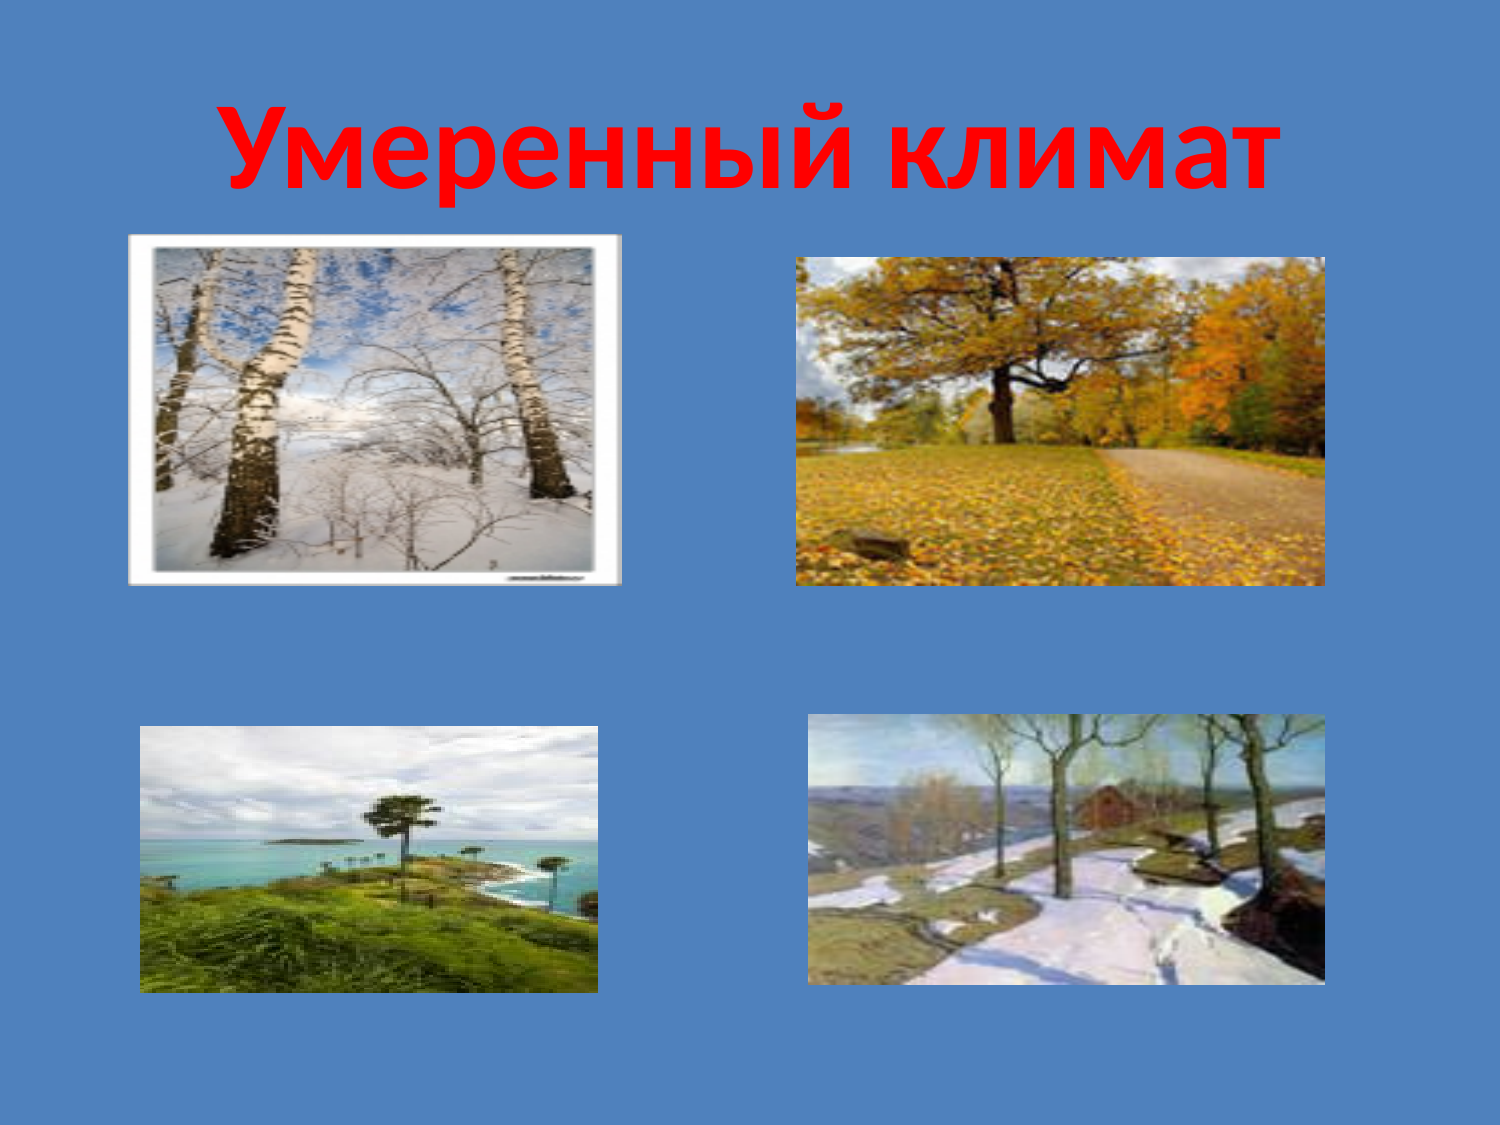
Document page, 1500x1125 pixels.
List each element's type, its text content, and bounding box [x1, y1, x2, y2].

title Умеренный климат [75, 45, 1425, 233]
picture [140, 726, 598, 993]
picture [128, 234, 622, 587]
picture [796, 257, 1325, 587]
picture [808, 714, 1325, 985]
